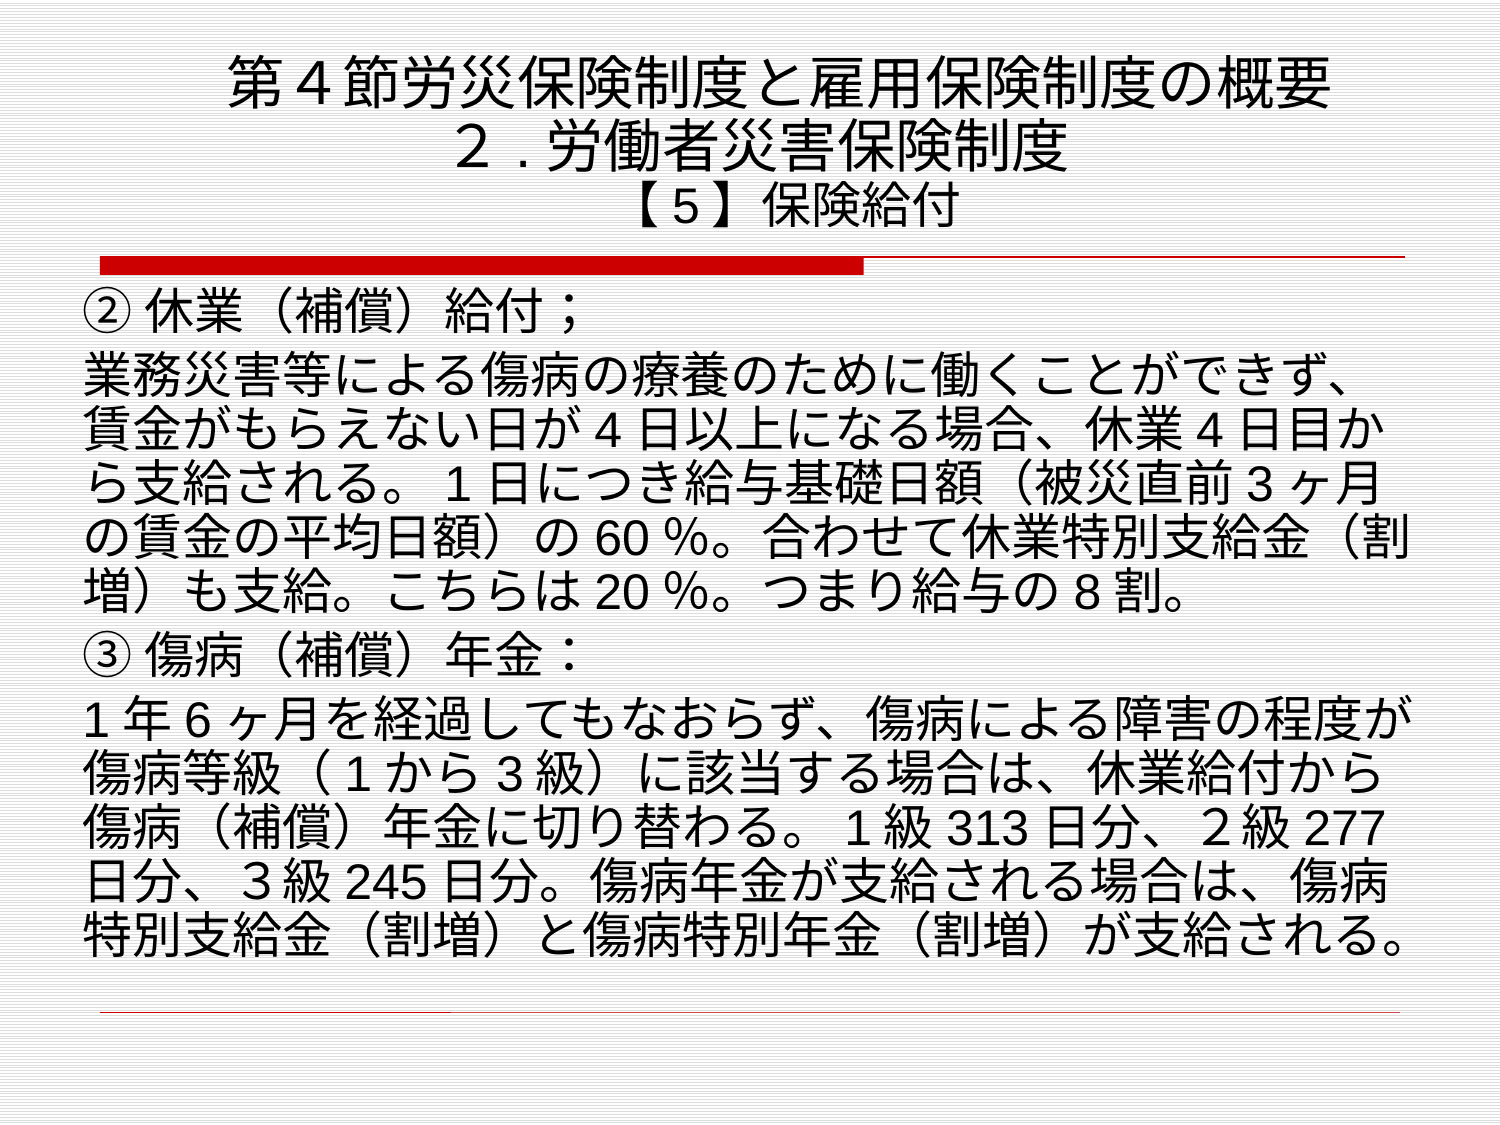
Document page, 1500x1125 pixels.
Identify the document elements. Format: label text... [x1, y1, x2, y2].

list ②休業（補償）給付； 業務災害等による傷病の療養のために働くことができず、賃金がもらえない日が4日以上になる場合、休業4日目から支給される。1日につき給与基礎日額（被災直前3ヶ月の賃金の平均日額）の60％。合わせて休業特別支給金（割増）も支給。こちらは20％。つまり給与の8割。 ③傷病（補償）年金： 1年6ヶ月を経過してもなおらず、傷病による障害の程度が傷病等級（1から3級）に該当する場合は、休業給付から傷病（補償）年金に切り替わる。1級313日分、２級277日分、３級245日分。傷病年金が支給される場合は、傷病特別支給金（割増）と傷病特別年金（割増）が支給される。 [67, 278, 1433, 1024]
title 第４節労災保険制度と雇用保険制度の概要 ２.労働者災害保険制度 【5】保険給付 [108, 54, 1391, 233]
